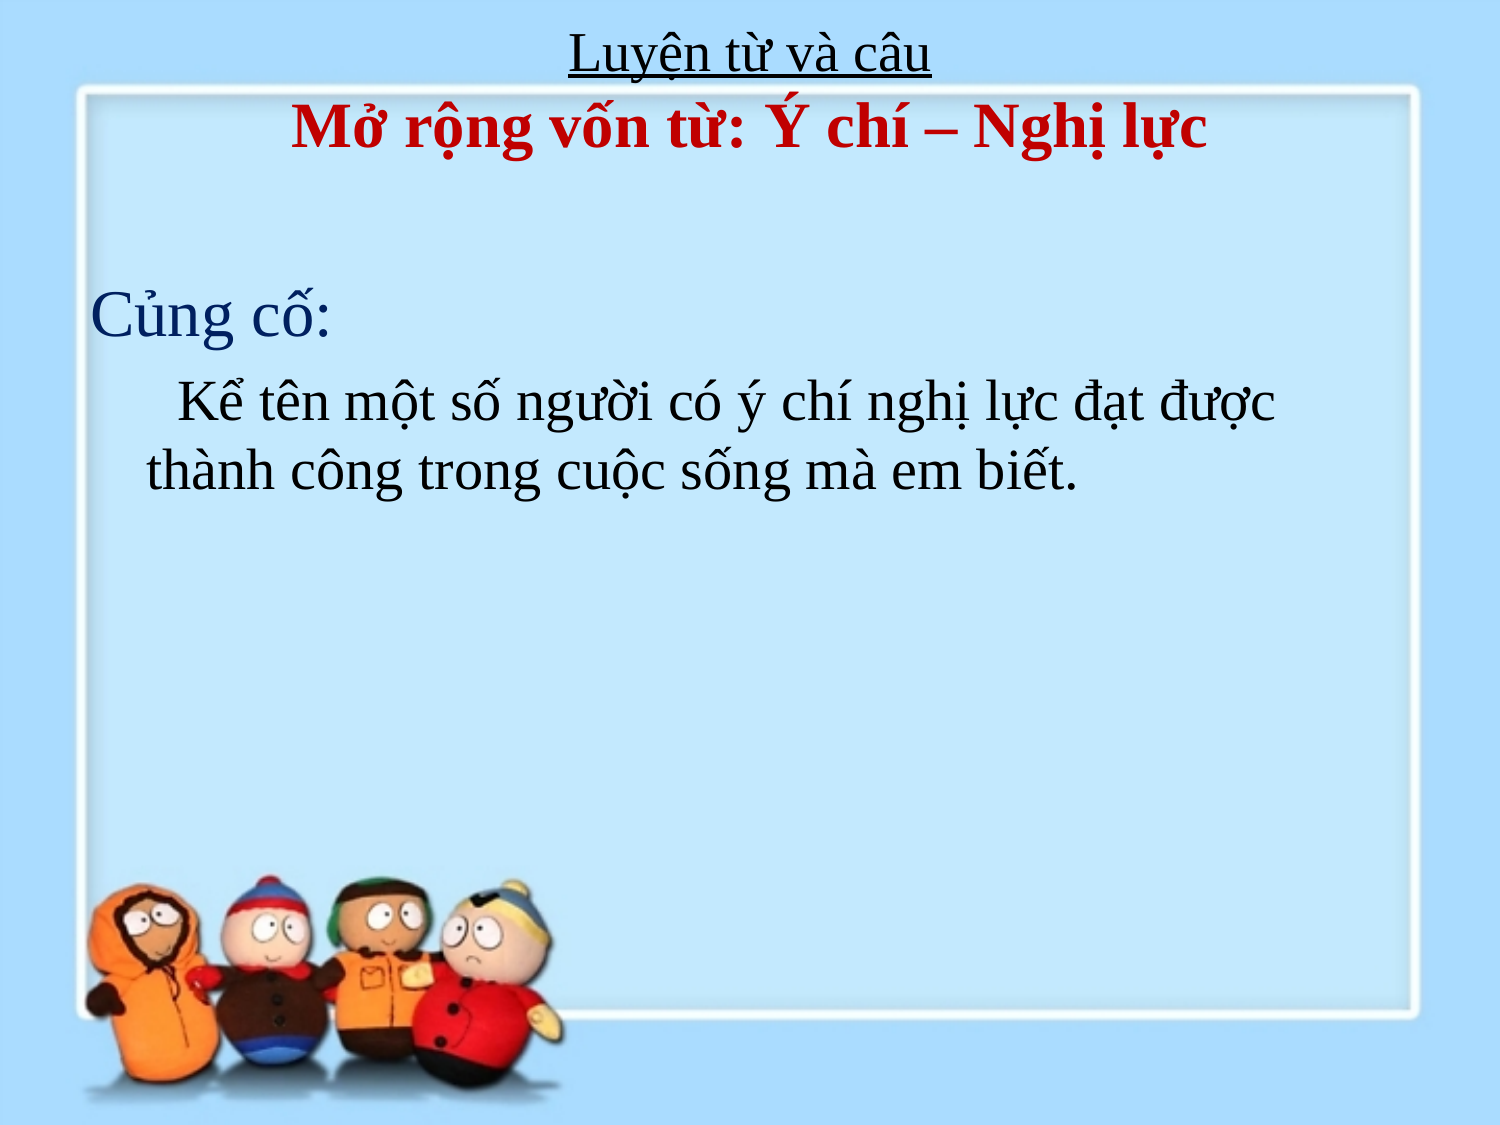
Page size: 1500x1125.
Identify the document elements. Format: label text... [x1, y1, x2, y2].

picture [0, 0, 1500, 1125]
list Củng cố: Kể tên một số người có ý chí nghị lực đạt được thành công trong cuộc sống mà em biết. [75, 262, 1425, 1005]
title Luyện từ và câu Mở rộng vốn từ: Ý chí – Nghị lực [75, 0, 1425, 175]
